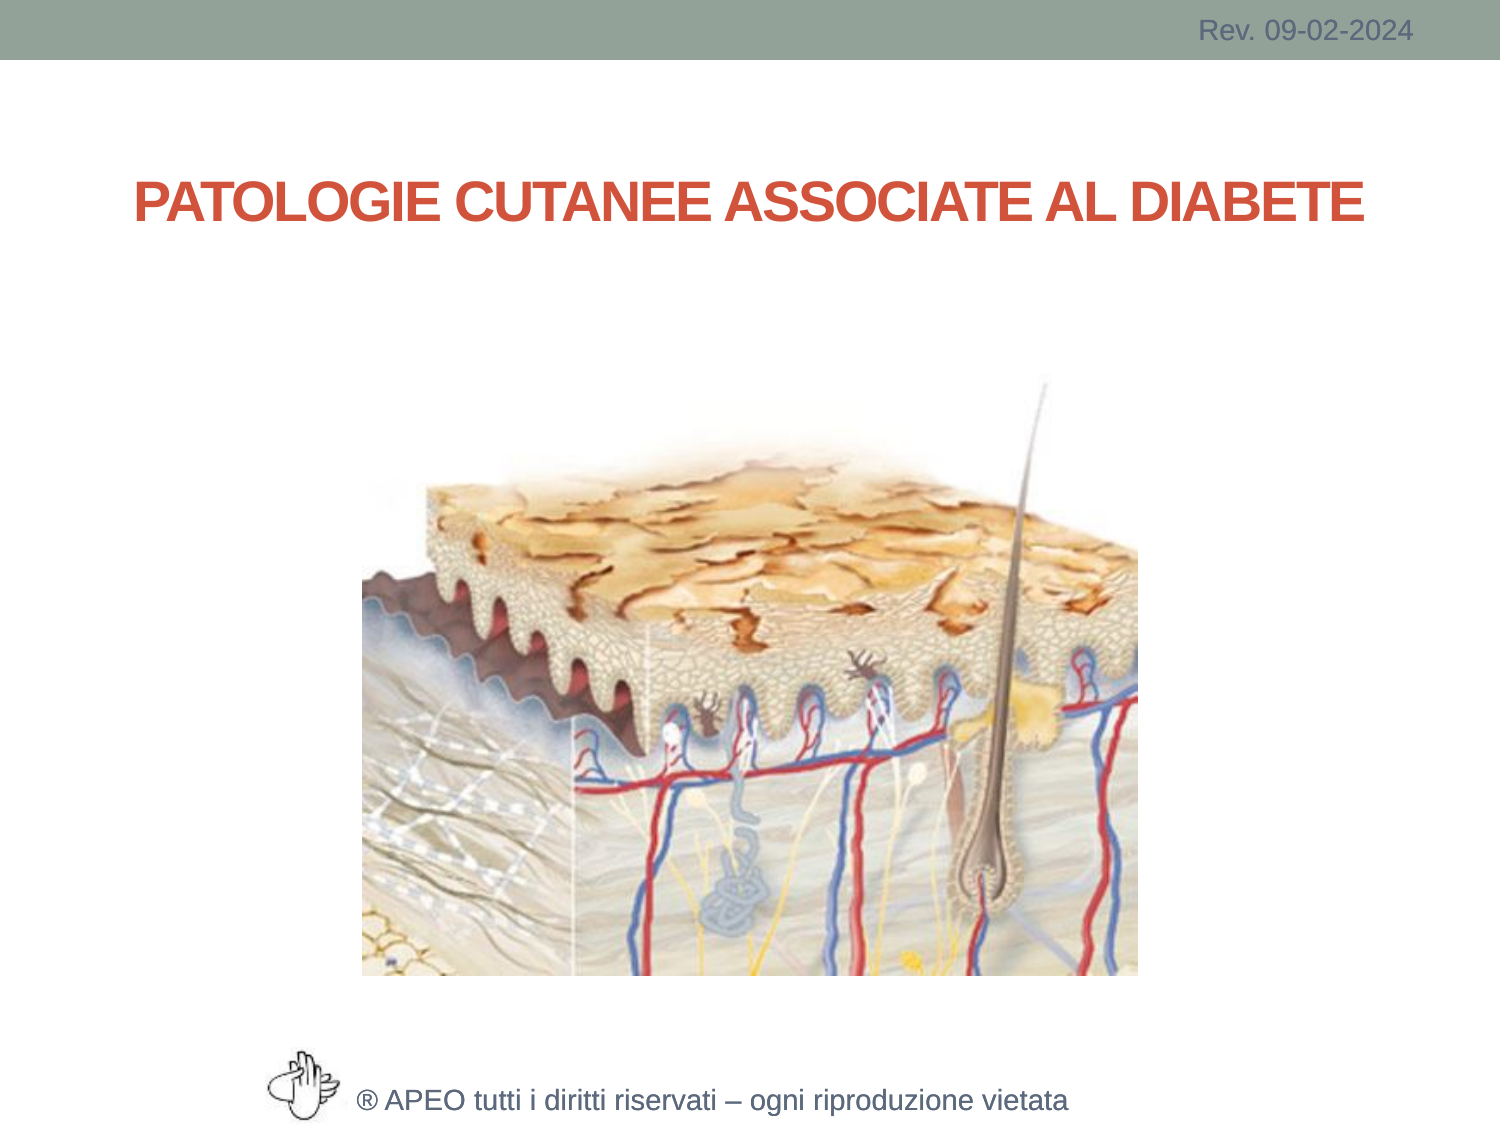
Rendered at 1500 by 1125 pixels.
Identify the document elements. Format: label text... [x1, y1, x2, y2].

picture [265, 1047, 348, 1125]
title PATOLOGIE CUTANEE ASSOCIATE AL DIABETE [112, 123, 1388, 275]
picture [362, 373, 1138, 977]
